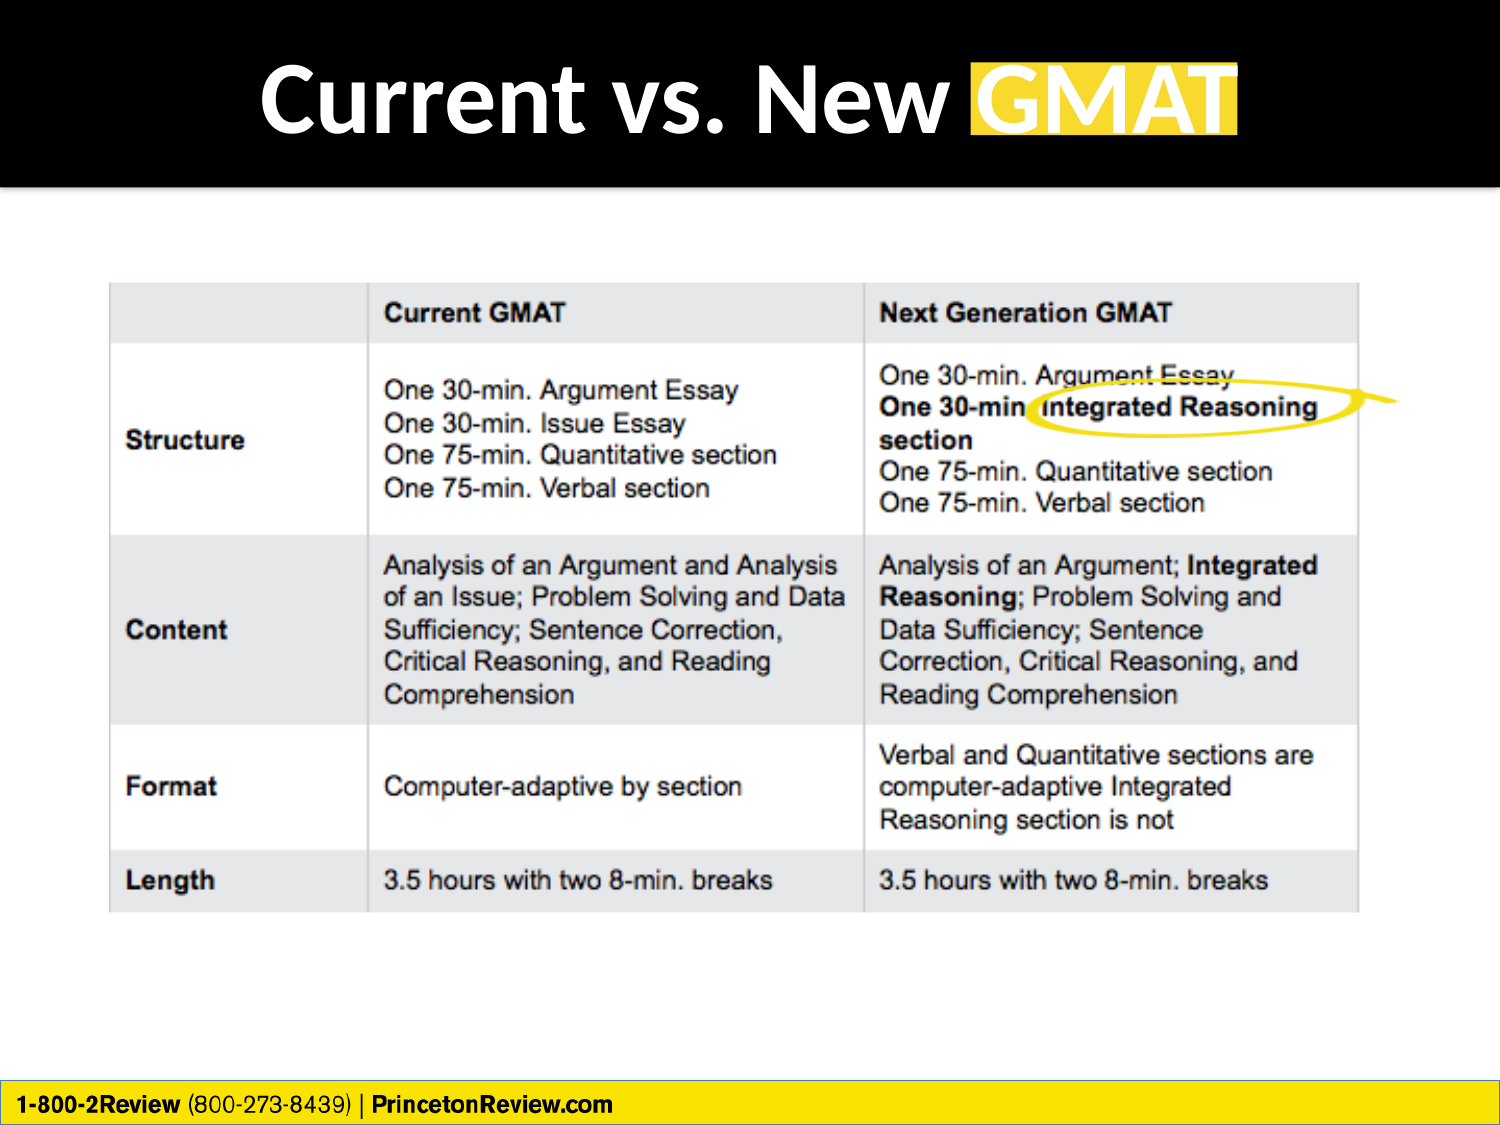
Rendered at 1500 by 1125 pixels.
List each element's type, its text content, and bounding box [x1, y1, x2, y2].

picture [14, 1086, 617, 1121]
title Current vs. New GMAT [0, 0, 1500, 185]
picture [108, 281, 1401, 915]
